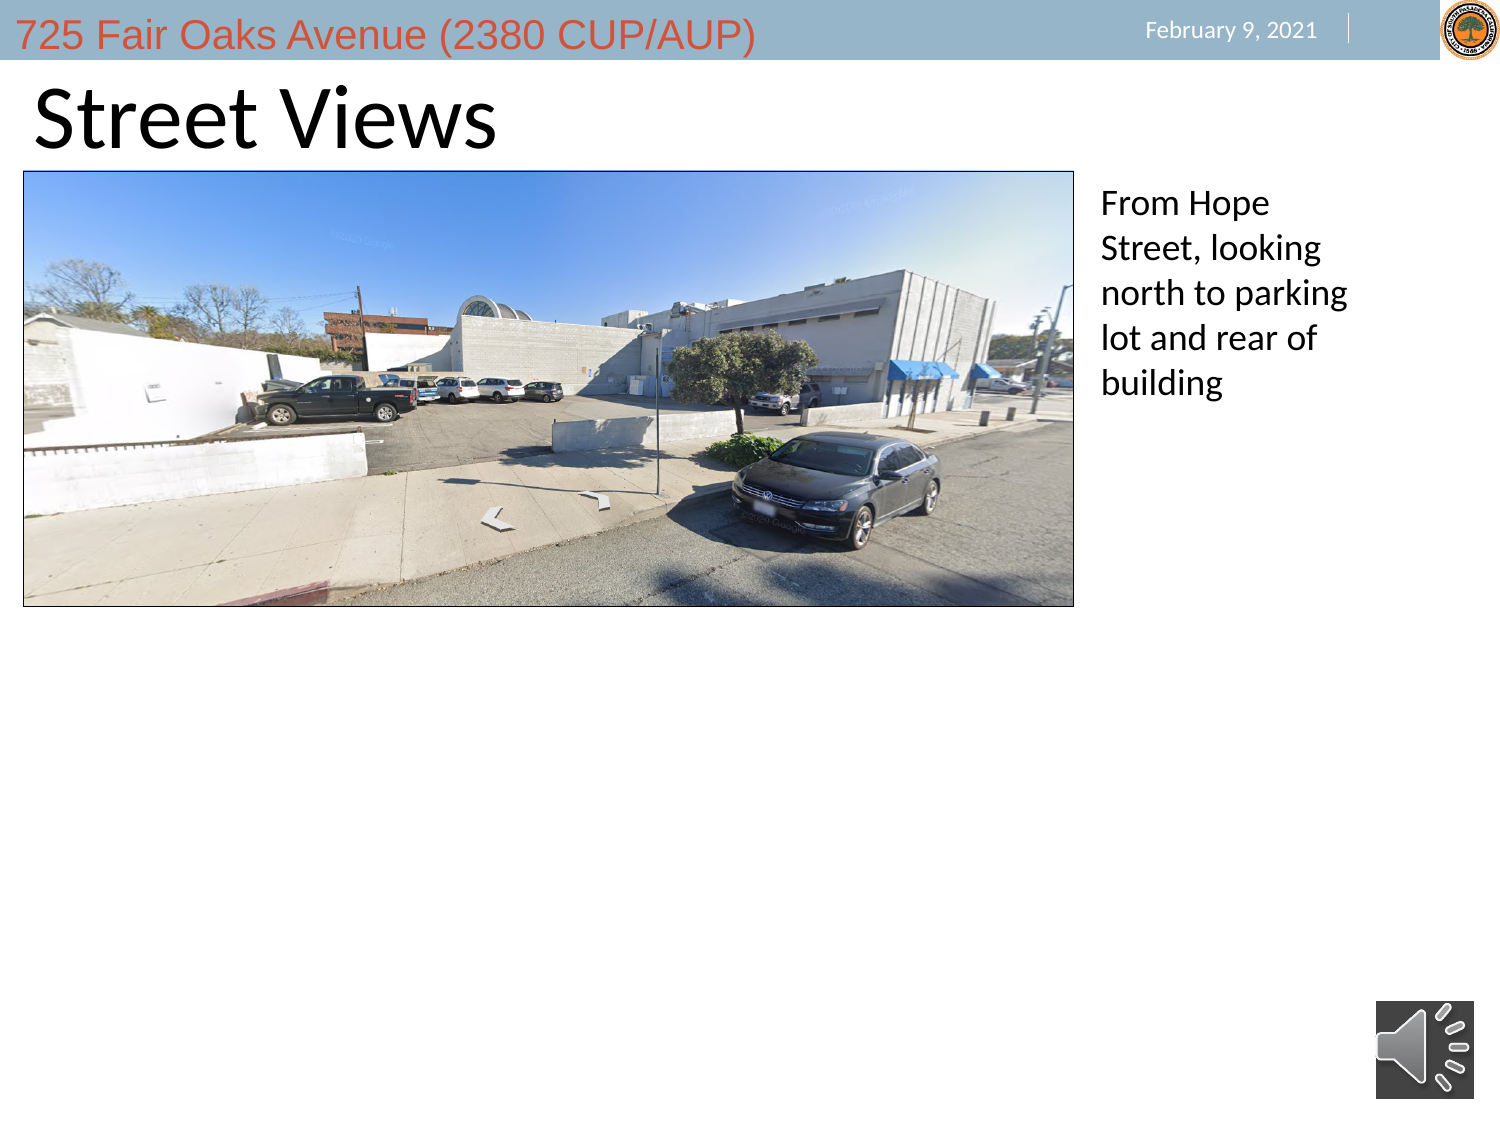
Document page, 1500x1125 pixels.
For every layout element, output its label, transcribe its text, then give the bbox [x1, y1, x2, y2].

text_box From Hope Street, looking north to parking lot and rear of building [1086, 170, 1377, 411]
picture [23, 170, 1074, 607]
picture [1374, 999, 1475, 1100]
picture [1440, 0, 1500, 60]
text_box Street Views [0, 62, 1500, 152]
